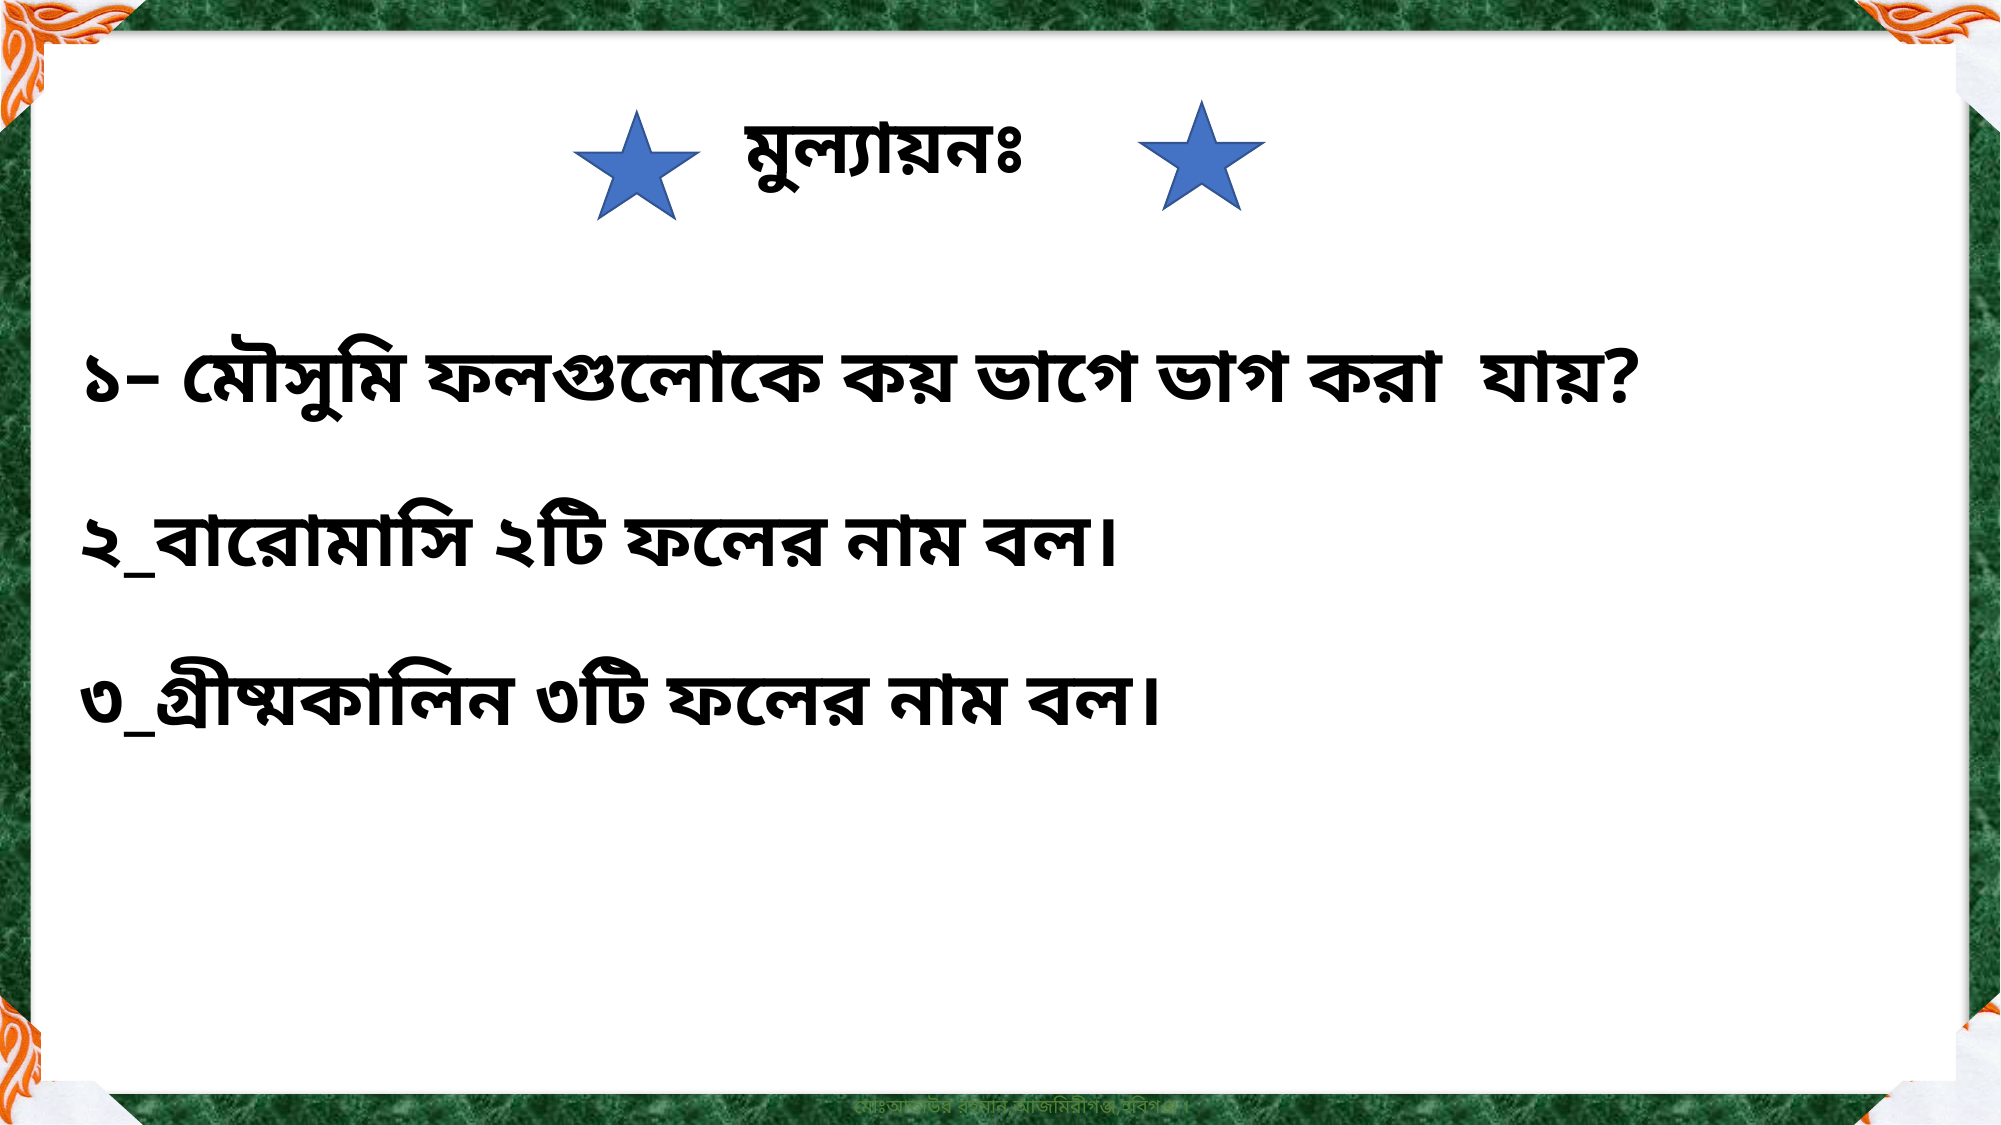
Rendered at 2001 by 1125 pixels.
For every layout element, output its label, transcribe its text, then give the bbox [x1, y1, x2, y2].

text_box ২_বারোমাসি ২টি ফলের নাম বল। [63, 484, 2000, 589]
picture [0, 0, 2001, 1125]
text_box [572, 109, 702, 221]
text_box [1137, 99, 1267, 212]
text_box মুল্যায়নঃ [730, 91, 1121, 197]
text_box ১– মৌসুমি ফলগুলোকে কয় ভাগে ভাগ করা যায়? [63, 319, 1986, 425]
text_box ৩_গ্রীষ্মকালিন ৩টি ফলের নাম বল। [63, 643, 1986, 748]
